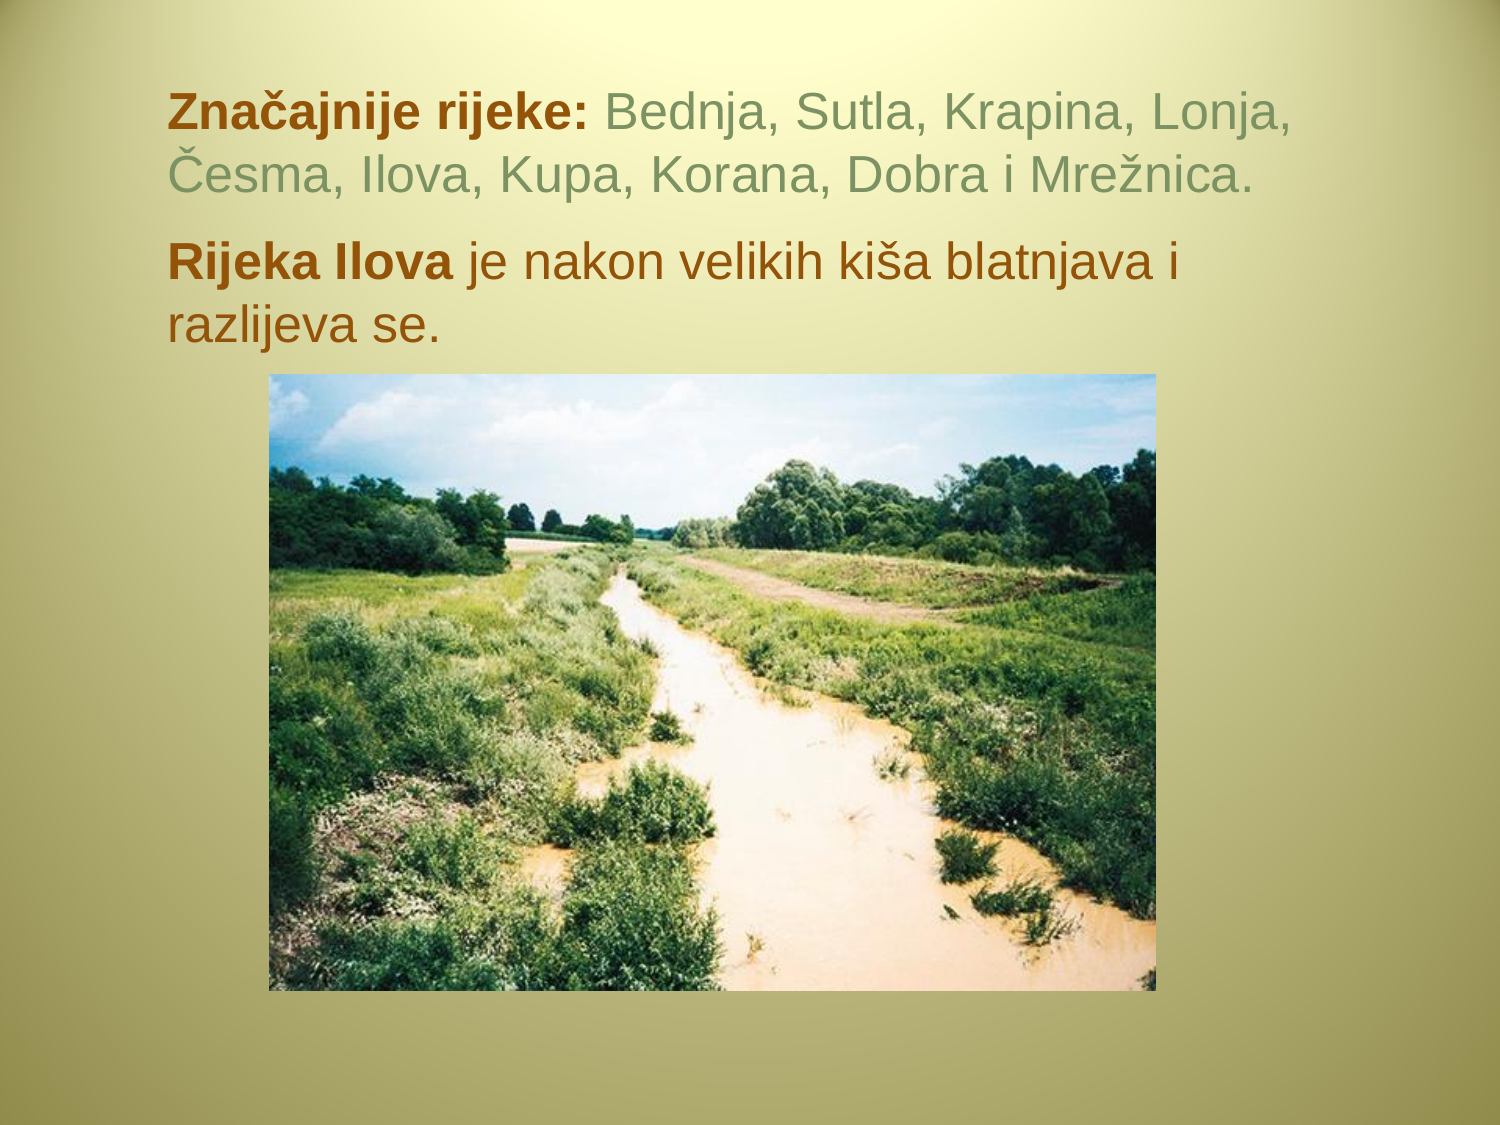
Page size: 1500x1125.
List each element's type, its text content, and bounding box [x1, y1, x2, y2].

picture [0, 0, 1500, 1125]
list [269, 374, 1156, 991]
text_box Značajnije rijeke: Bednja, Sutla, Krapina, Lonja, Česma, Ilova, Kupa, Korana, Dobra i Mrežnica. Rijeka Ilova je nakon velikih kiša blatnjava i razlijeva se. [152, 70, 1383, 360]
